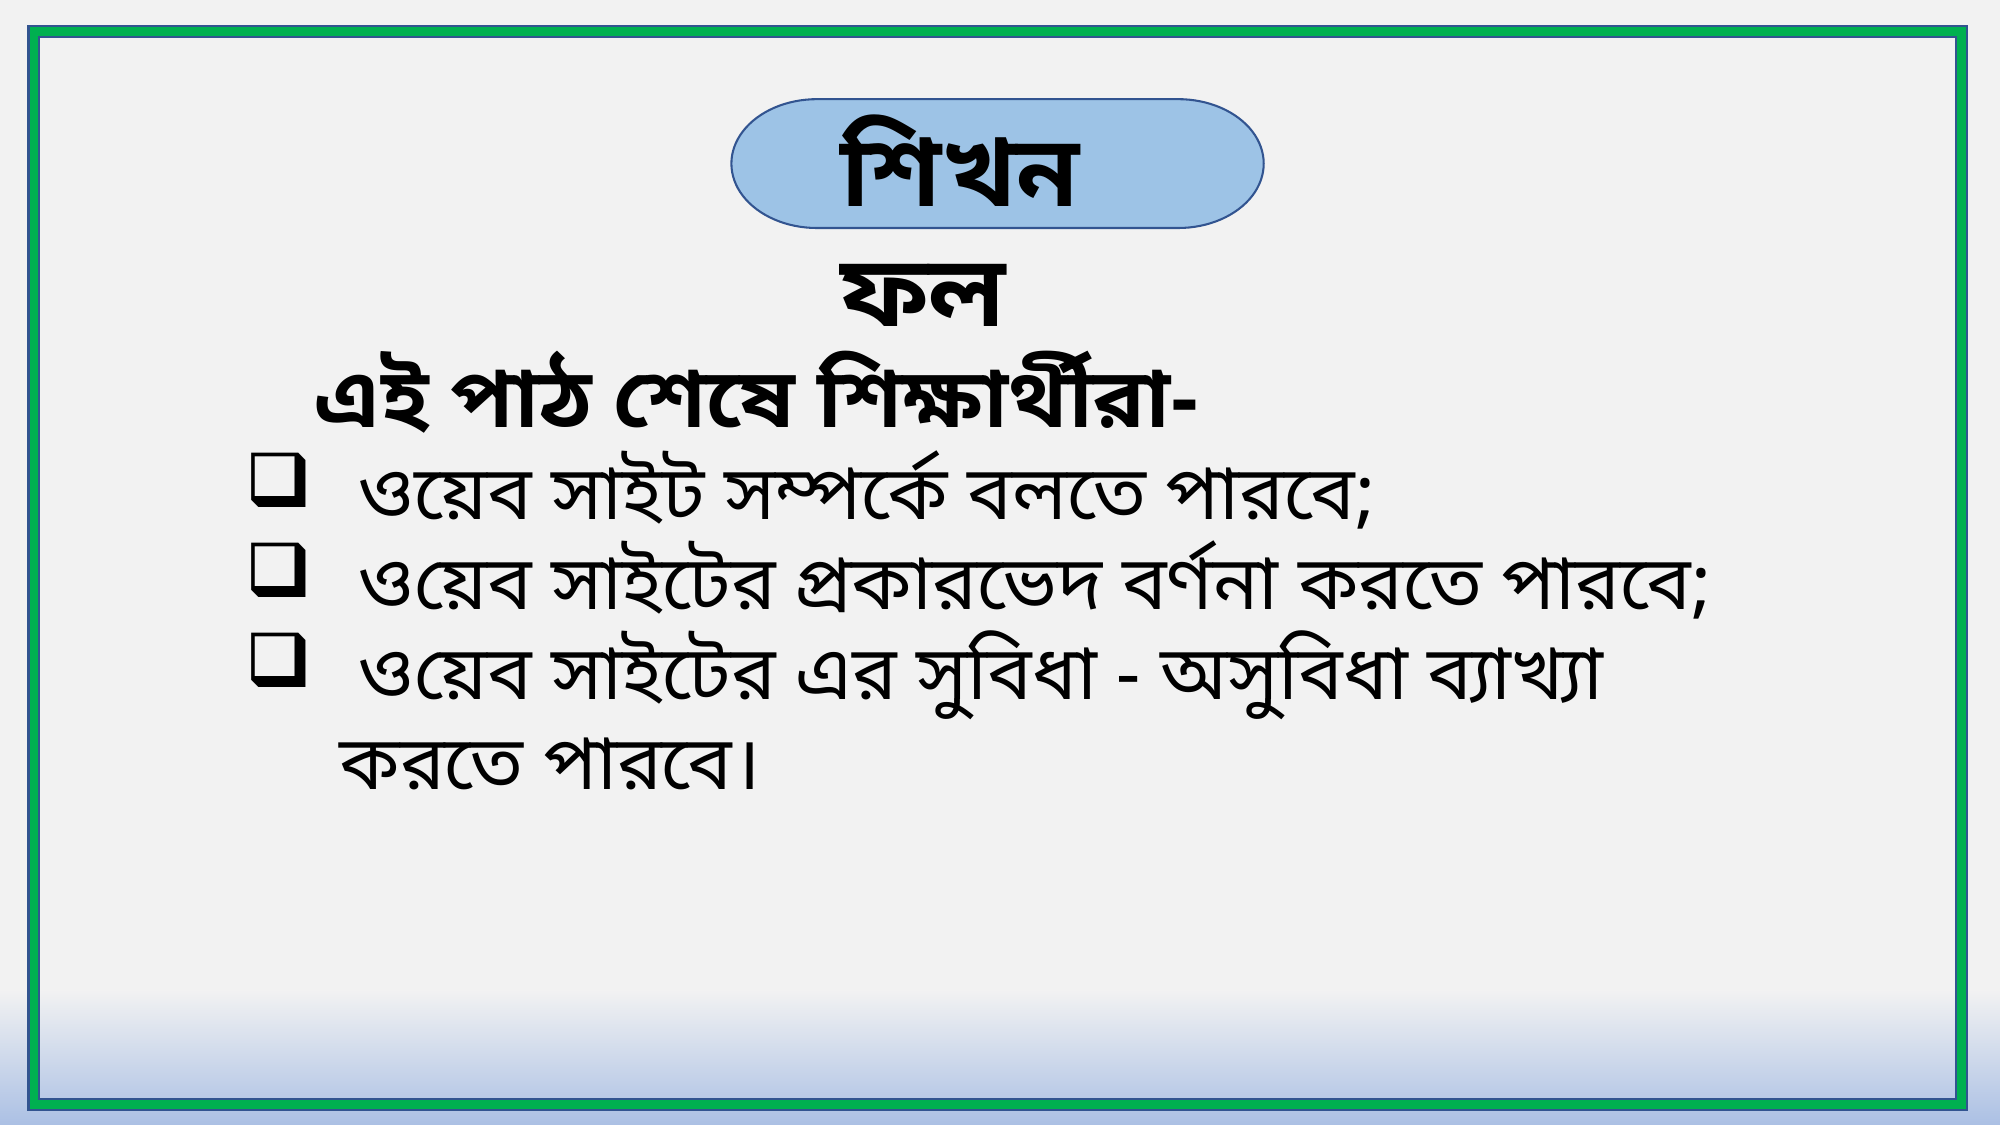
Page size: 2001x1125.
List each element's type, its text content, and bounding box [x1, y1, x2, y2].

text_box [730, 98, 1265, 230]
text_box [27, 25, 1968, 1111]
text_box শিখনফল [825, 99, 1170, 354]
text_box এই পাঠ শেষে শিক্ষার্থীরা- ওয়েব সাইট সম্পর্কে বলতে পারবে; ওয়েব সাইটের প্রকারভেদ বর্ণনা করতে পারবে; ওয়েব সাইটের এর সুবিধা - অসুবিধা ব্যাখ্যা করতে পারবে। [231, 337, 1765, 812]
